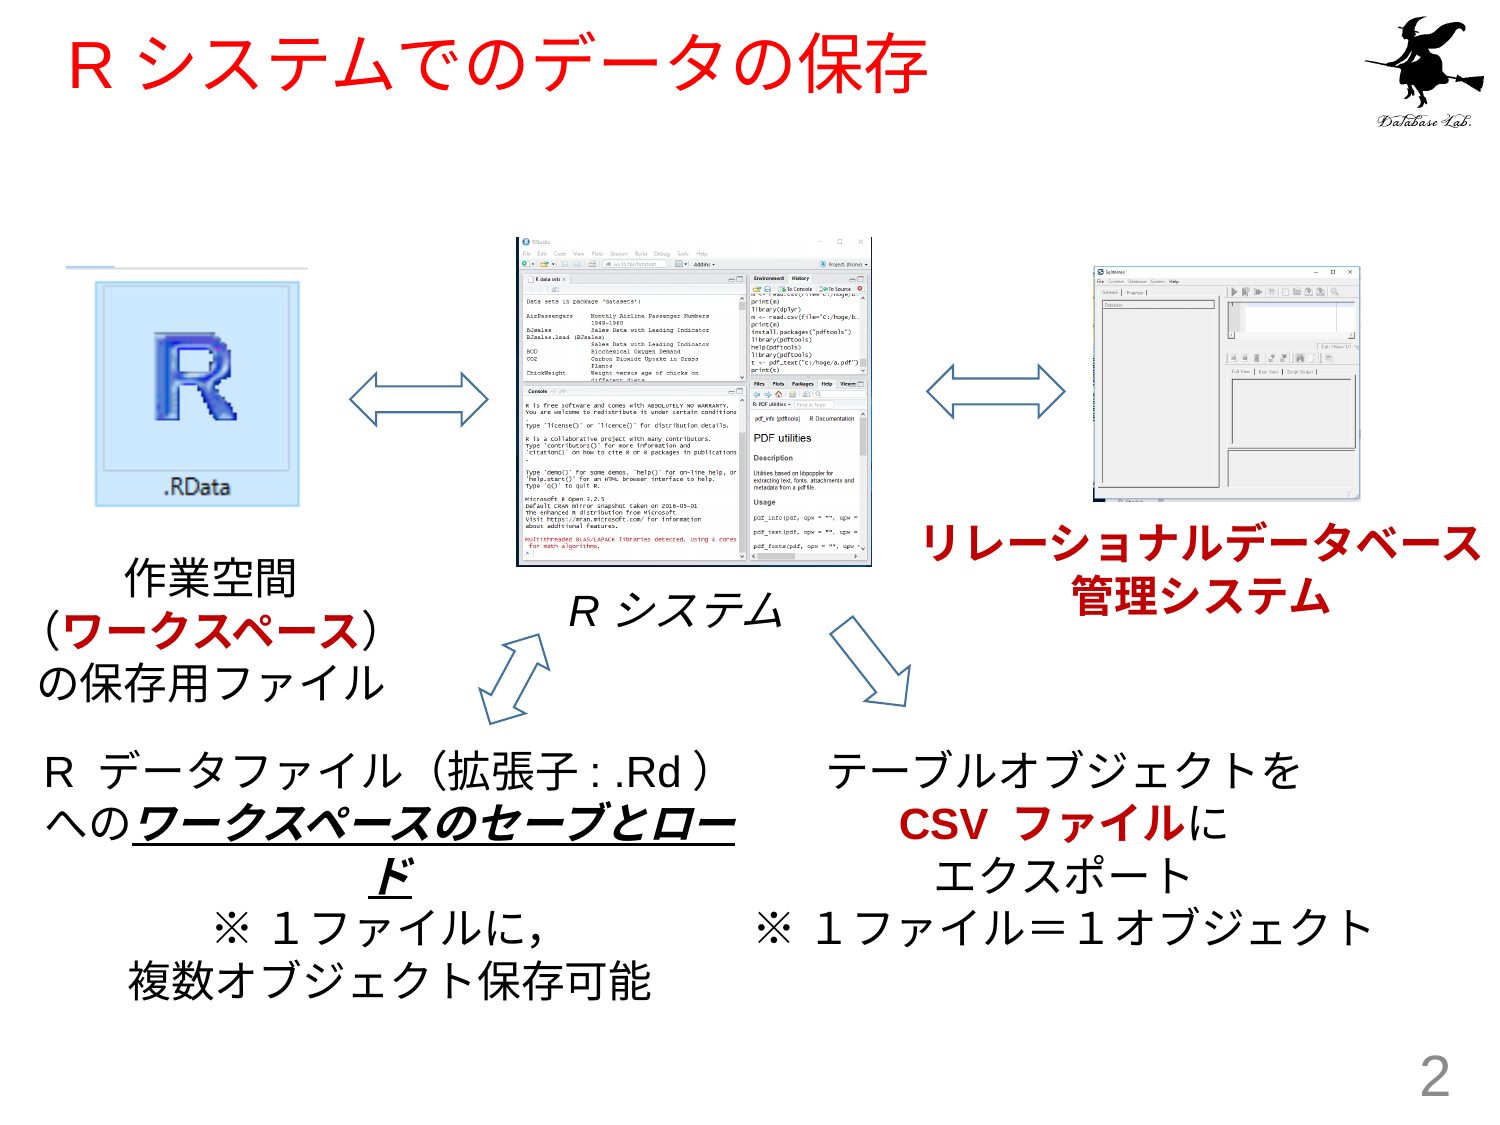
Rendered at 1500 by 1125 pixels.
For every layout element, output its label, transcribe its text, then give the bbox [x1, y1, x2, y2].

text_box リレーショナルデータベース 管理システム [902, 508, 1500, 626]
text_box [828, 615, 911, 708]
slide_number 2 [1129, 1042, 1467, 1103]
picture [1362, 14, 1486, 130]
picture [66, 266, 308, 521]
text_box [925, 363, 1066, 420]
text_box [477, 633, 551, 726]
picture [516, 237, 872, 567]
picture [1093, 266, 1361, 502]
text_box R データファイル（拡張子: .Rd）へのワークスペースのセーブとロード ※１ファイルに， 複数オブジェクト保存可能 [24, 736, 755, 960]
text_box [348, 370, 490, 428]
text_box 作業空間 （ワークスペース） の保存用ファイル [0, 543, 422, 714]
text_box Rシステム [563, 575, 789, 640]
text_box テーブルオブジェクトを CSV ファイルに エクスポート ※１ファイル＝１オブジェクト [755, 736, 1386, 960]
title Rシステムでのデータの保存 [52, 28, 1441, 106]
